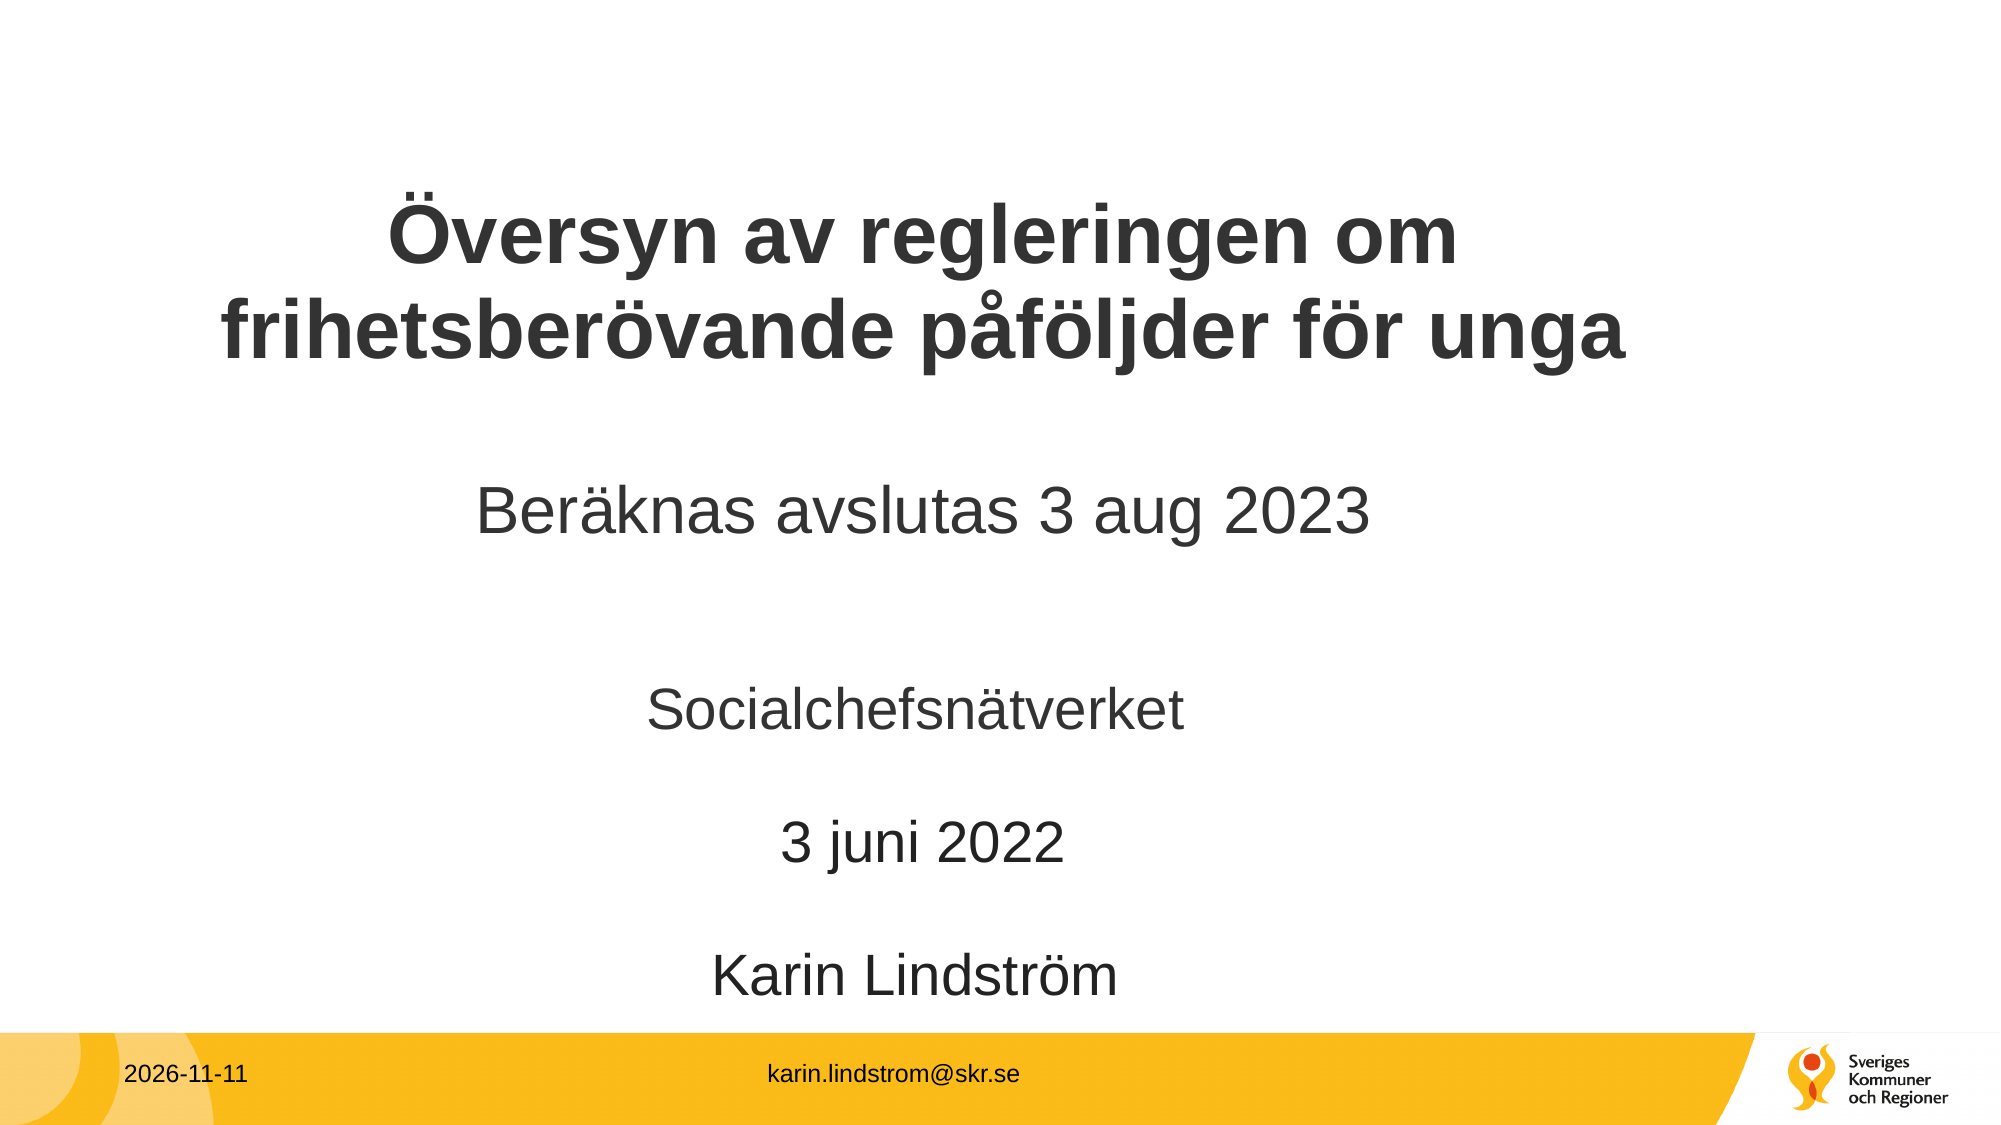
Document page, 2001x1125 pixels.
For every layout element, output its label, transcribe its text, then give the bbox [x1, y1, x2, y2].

title Översyn av regleringen om frihetsberövande påföljder för unga Beräknas avslutas 3 aug 2023 Socialchefsnätverket 3 juni 2022 Karin Lindström [135, 179, 1712, 609]
footer karin.lindstrom@skr.se [403, 1042, 1393, 1103]
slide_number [108, 1042, 318, 1103]
picture [0, 0, 2000, 1125]
